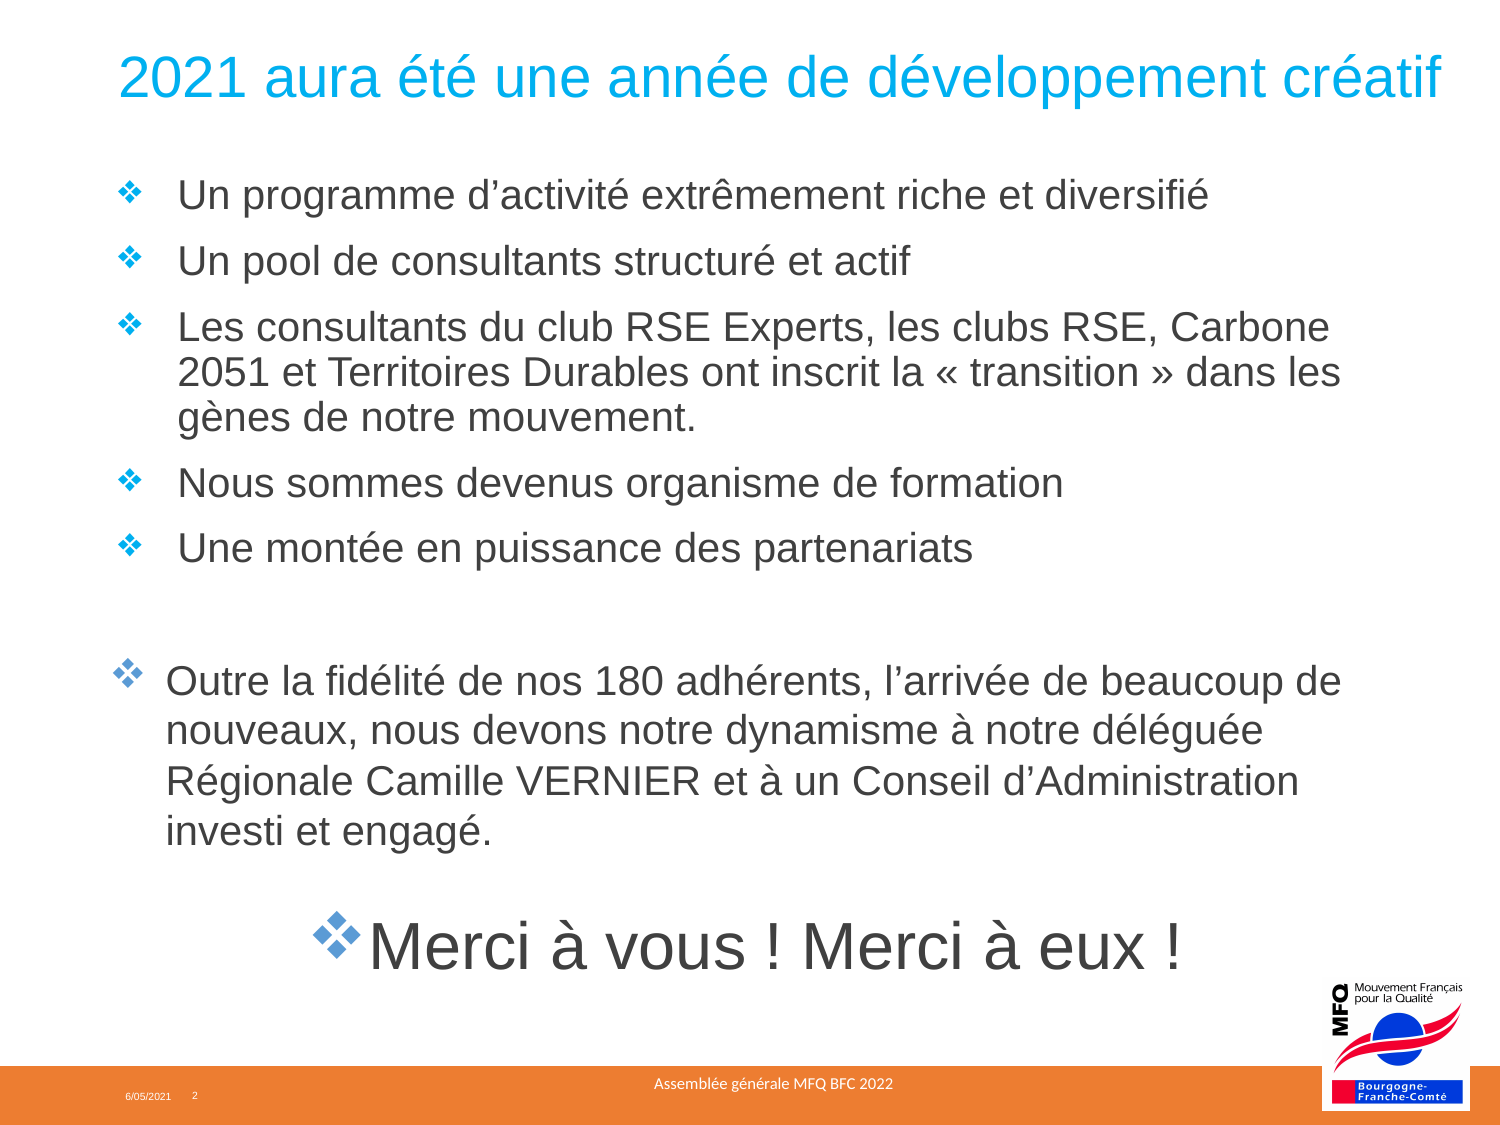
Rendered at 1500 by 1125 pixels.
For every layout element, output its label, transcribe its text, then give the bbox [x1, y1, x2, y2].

title 2021 aura été une année de développement créatif [110, 35, 1459, 123]
list Un programme d’activité extrêmement riche et diversifié Un pool de consultants structuré et actif Les consultants du club RSE Experts, les clubs RSE, Carbone 2051 et Territoires Durables ont inscrit la « transition » dans les gènes de notre mouvement. Nous sommes devenus organisme de formation Une montée en puissance des partenariats [110, 165, 1398, 598]
slide_number 2 [184, 1080, 208, 1110]
text_box 6/05/2021 [110, 1082, 179, 1110]
picture [1322, 977, 1470, 1111]
text_box Outre la fidélité de nos 180 adhérents, l’arrivée de beaucoup de nouveaux, nous devons notre dynamisme à notre déléguée Régionale Camille VERNIER et à un Conseil d’Administration investi et engagé. Merci à vous ! Merci à eux ! [94, 645, 1397, 991]
